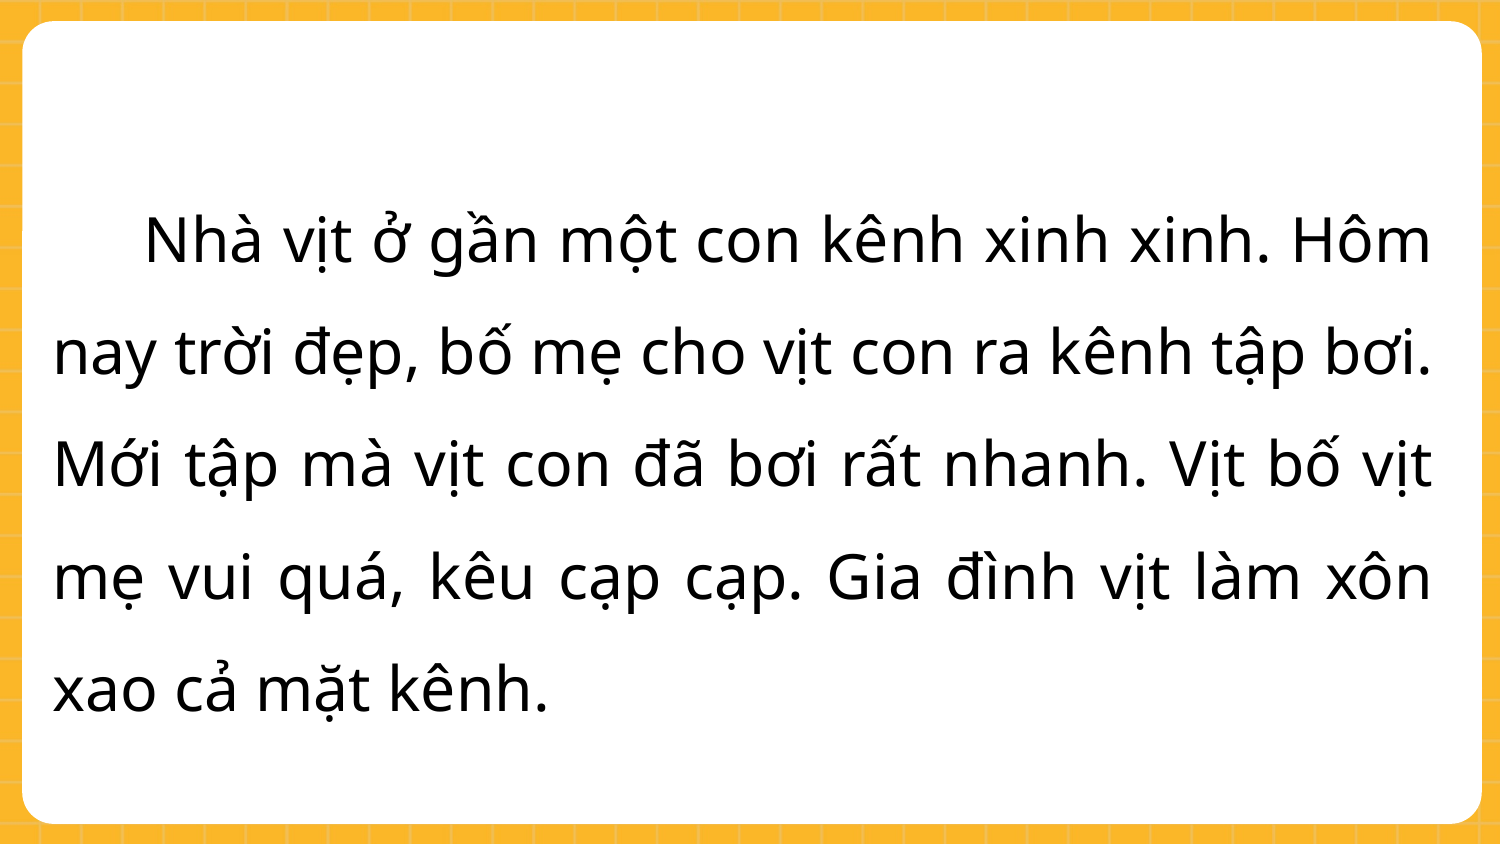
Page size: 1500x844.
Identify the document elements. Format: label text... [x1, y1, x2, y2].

picture [0, 0, 1500, 844]
text_box Nhà vịt ở gần một con kênh xinh xinh. Hôm nay trời đẹp, bố mẹ cho vịt con ra kênh tập bơi. Mới tập mà vịt con đã bơi rất nhanh. Vịt bố vịt mẹ vui quá, kêu cạp cạp. Gia đình vịt làm xôn xao cả mặt kênh. [37, 154, 1450, 732]
